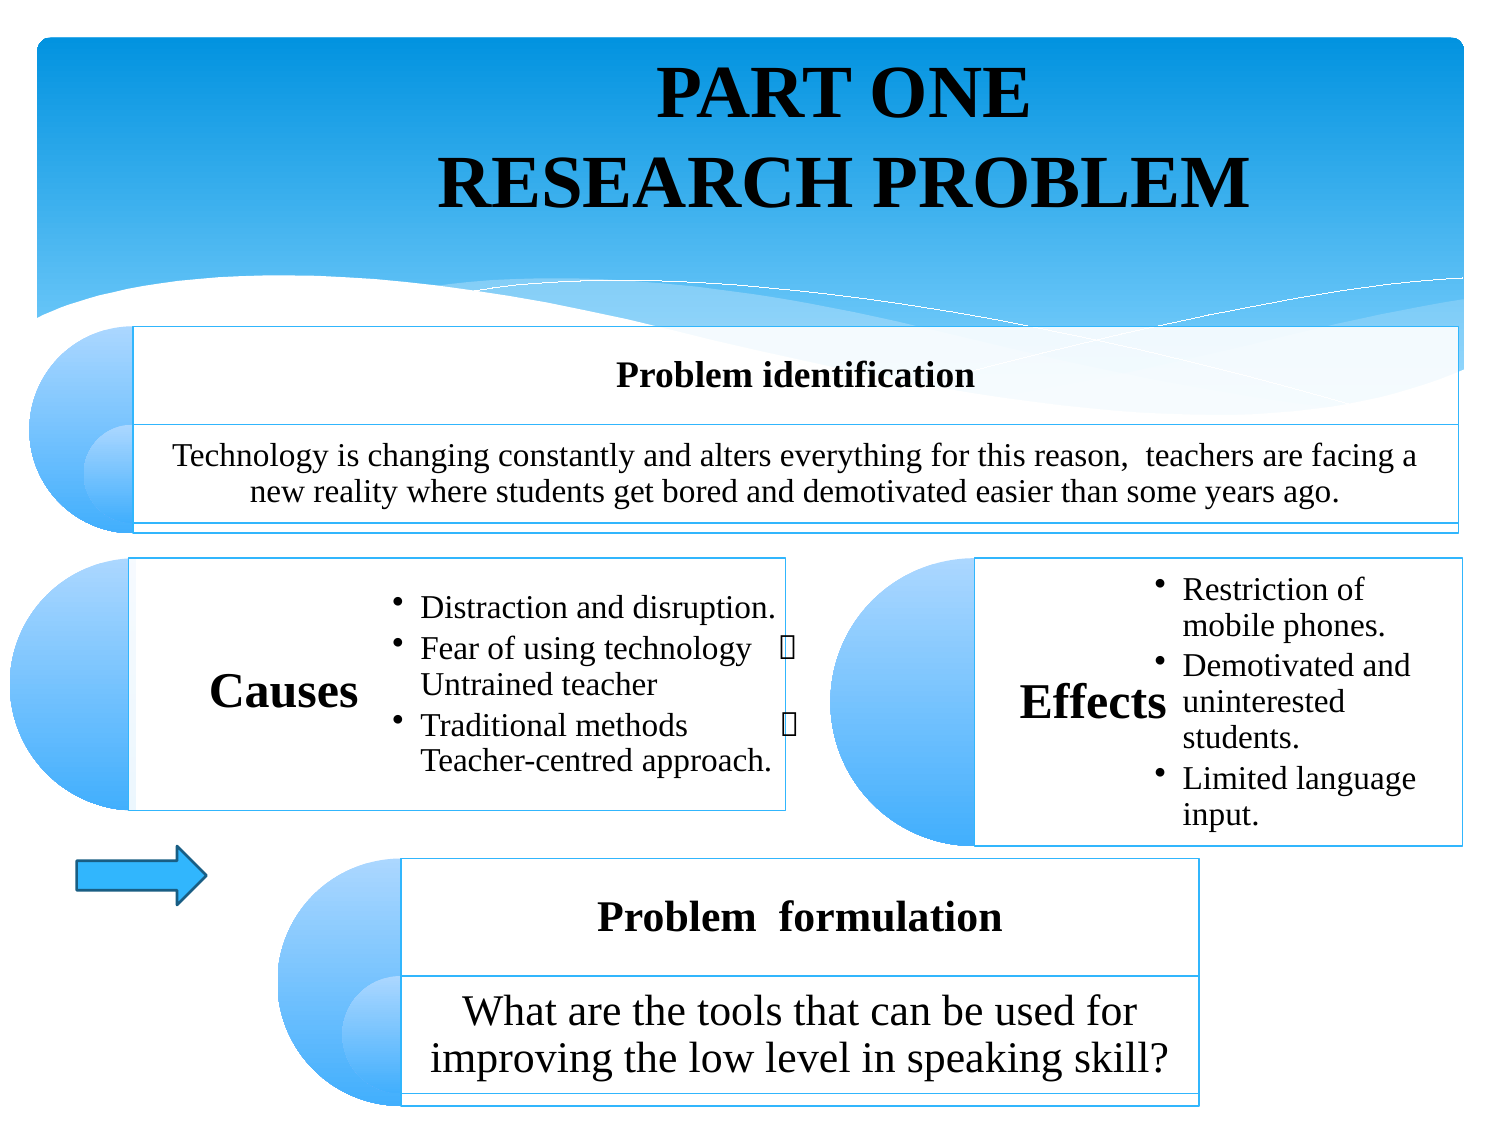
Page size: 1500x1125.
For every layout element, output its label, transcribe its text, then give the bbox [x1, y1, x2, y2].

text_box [29, 326, 1459, 534]
text_box [75, 844, 208, 907]
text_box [41, 557, 786, 811]
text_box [855, 557, 1489, 847]
text_box PART ONE RESEARCH PROBLEM [395, 34, 1294, 230]
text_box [277, 858, 1200, 1107]
